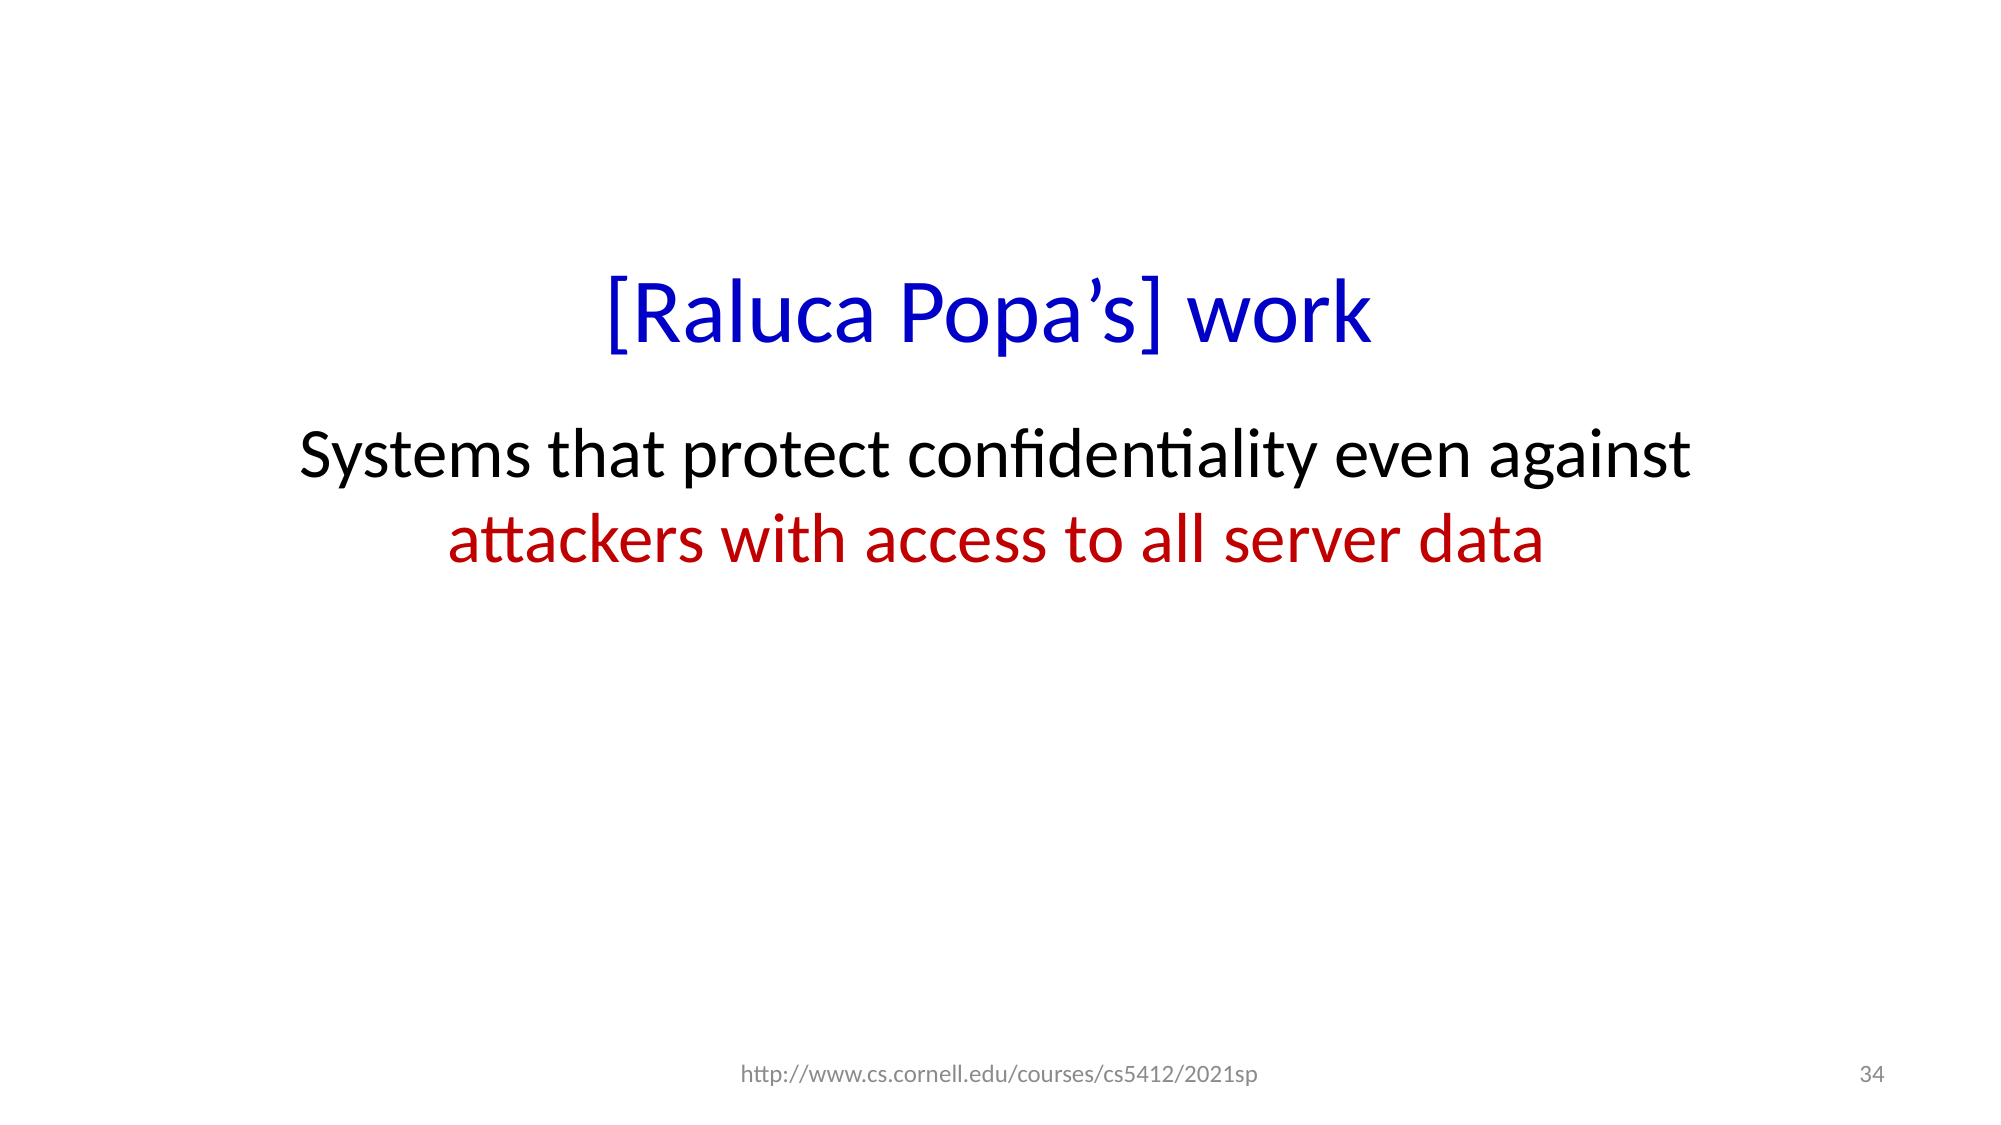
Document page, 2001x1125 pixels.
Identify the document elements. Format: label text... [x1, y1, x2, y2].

footer http://www.cs.cornell.edu/courses/cs5412/2021sp [683, 1042, 1317, 1103]
slide_number 34 [1433, 1042, 1900, 1103]
list Systems that protect confidentiality even against attackers with access to all server data [249, 399, 1744, 983]
title [Raluca Popa’s] work [324, 211, 1675, 399]
